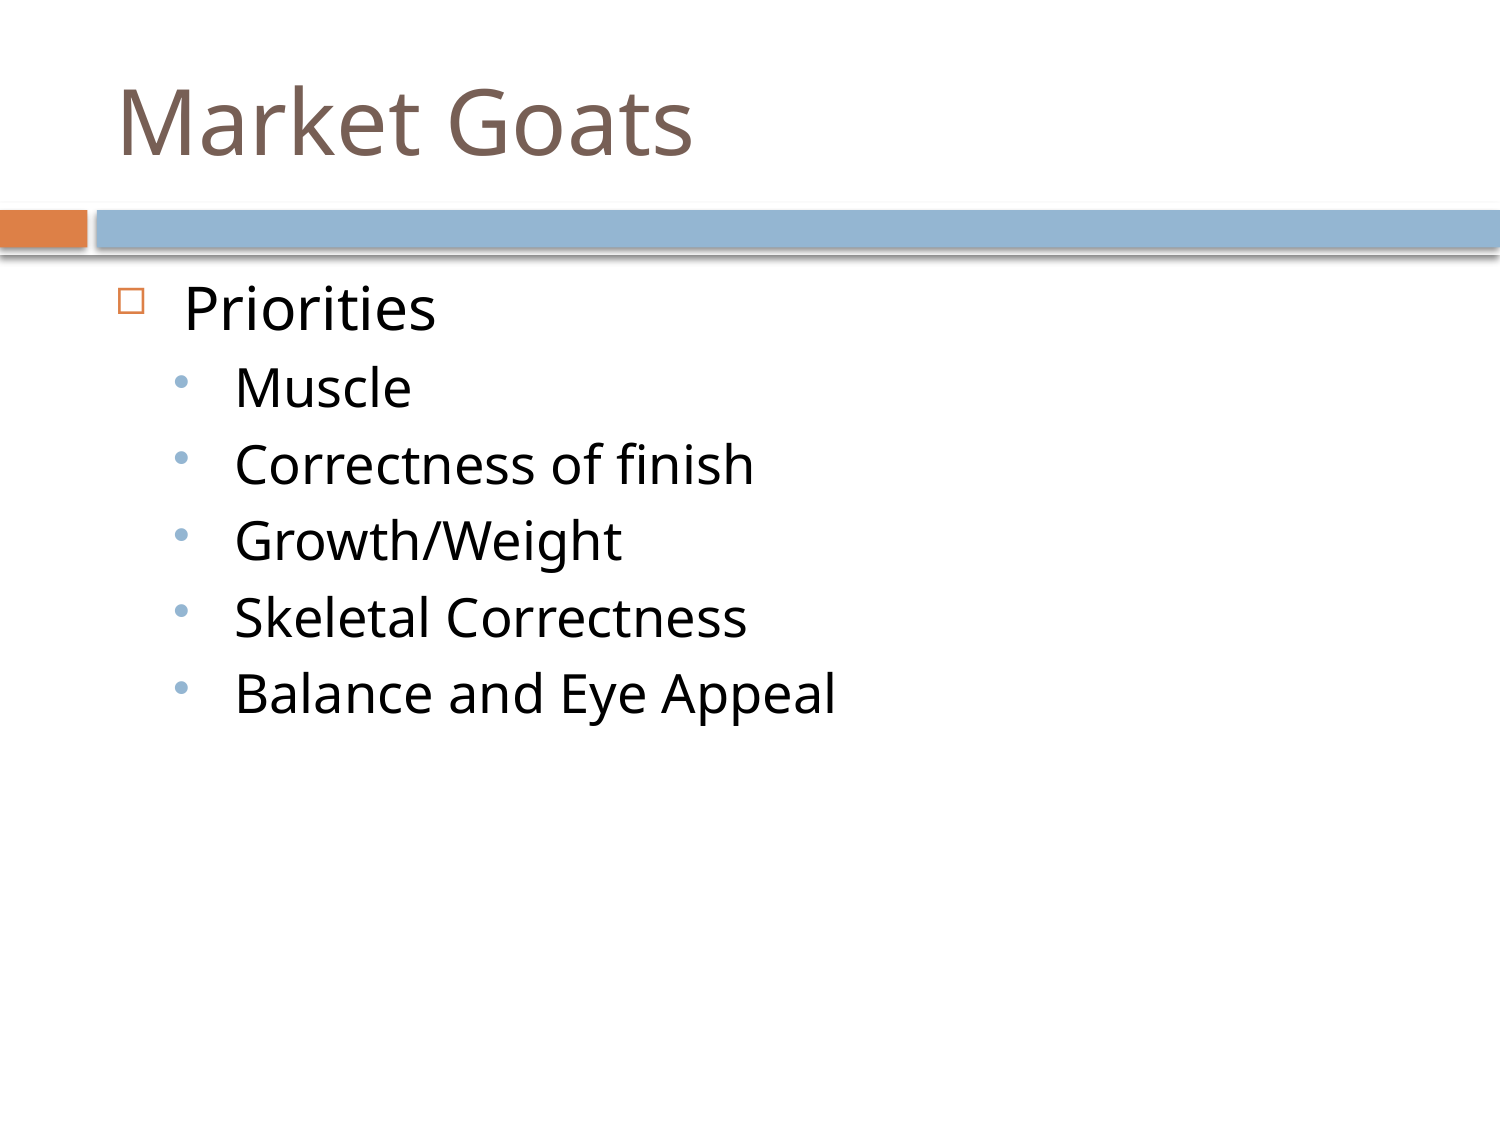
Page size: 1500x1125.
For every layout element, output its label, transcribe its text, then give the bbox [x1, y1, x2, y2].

list Priorities Muscle Correctness of finish Growth/Weight Skeletal Correctness Balance and Eye Appeal [100, 262, 1438, 1000]
title Market Goats [100, 37, 1438, 200]
